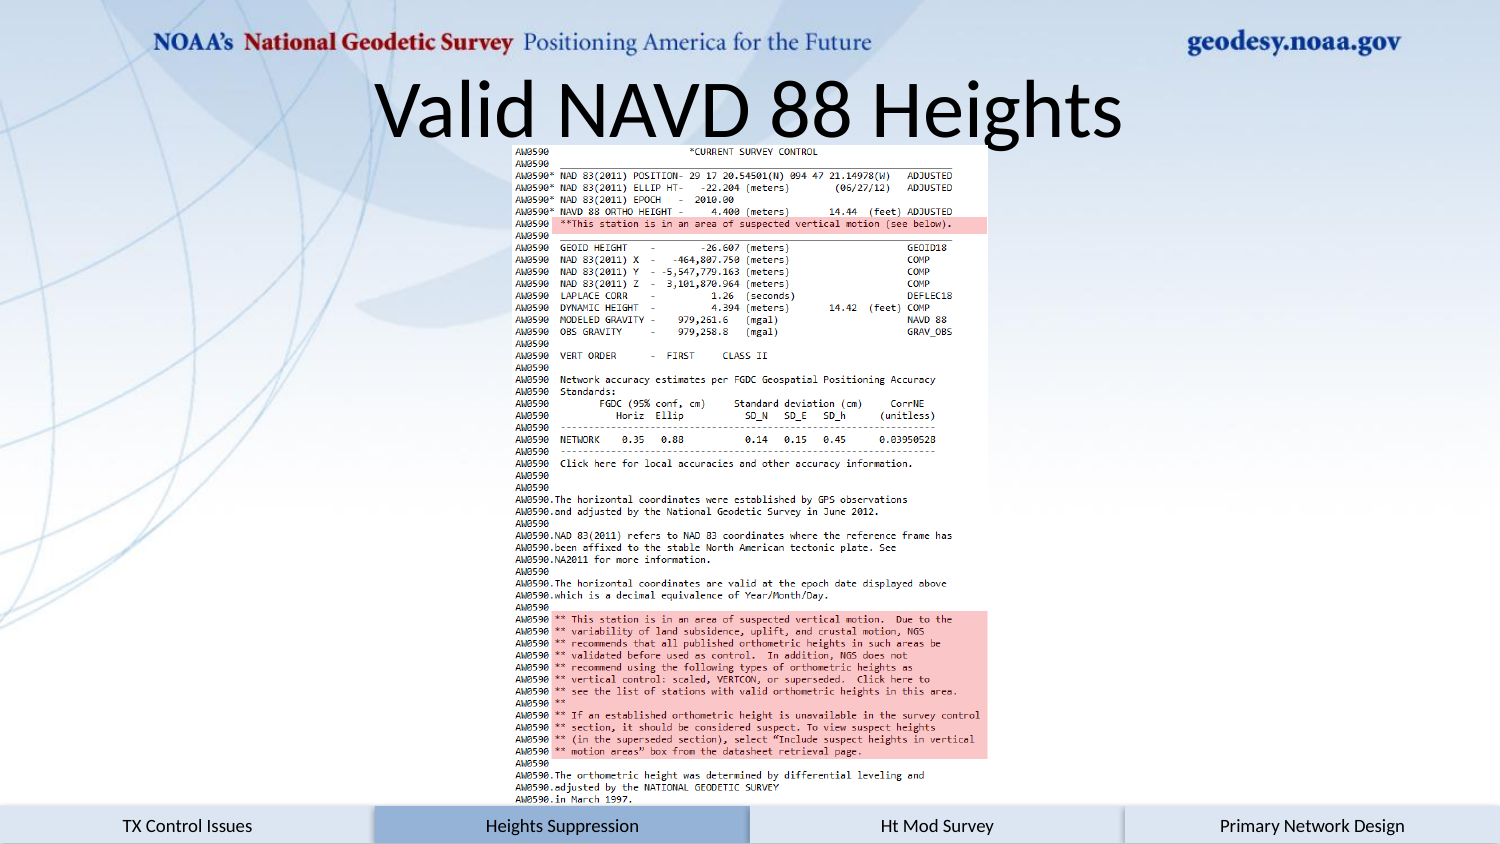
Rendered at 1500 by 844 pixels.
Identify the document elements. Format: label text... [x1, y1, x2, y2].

text_box Heights Suppression [374, 805, 744, 844]
text_box TX Control Issues [0, 805, 372, 844]
text_box Ht Mod Survey [749, 805, 1122, 844]
text_box Primary Network Design [1124, 805, 1500, 844]
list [512, 145, 988, 807]
title Valid NAVD 88 Heights [75, 33, 1425, 175]
picture [0, 0, 1500, 805]
